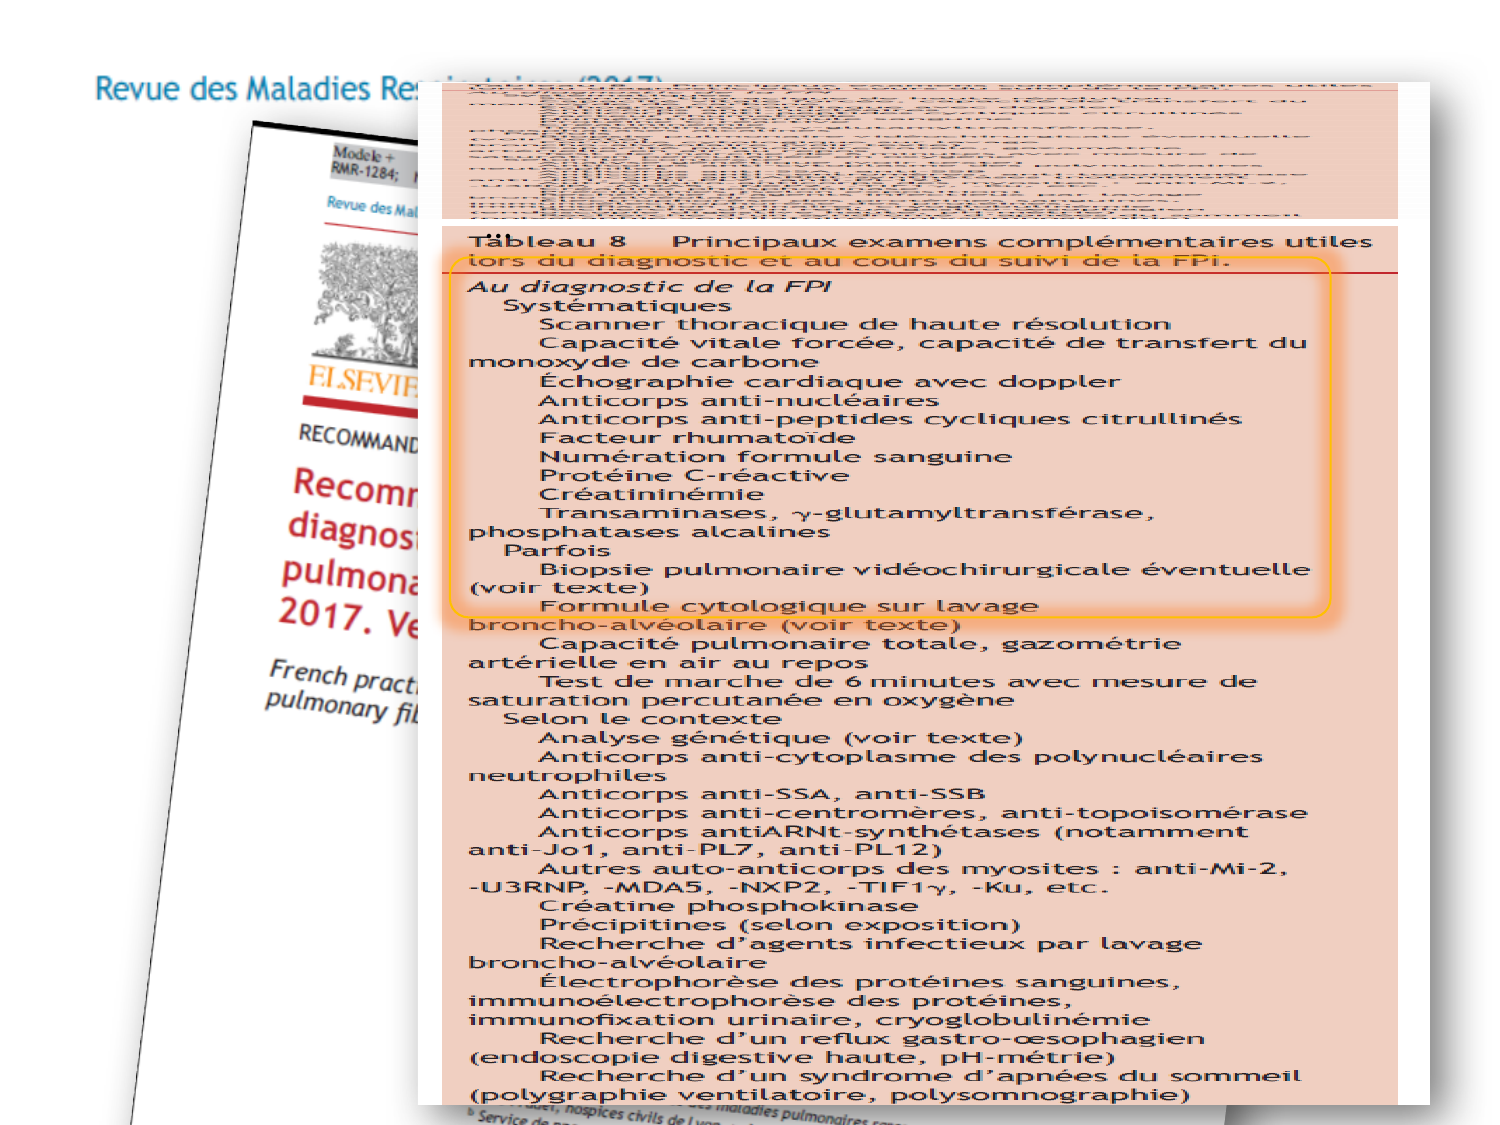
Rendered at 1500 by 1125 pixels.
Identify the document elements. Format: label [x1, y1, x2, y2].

picture [77, 44, 1434, 1125]
